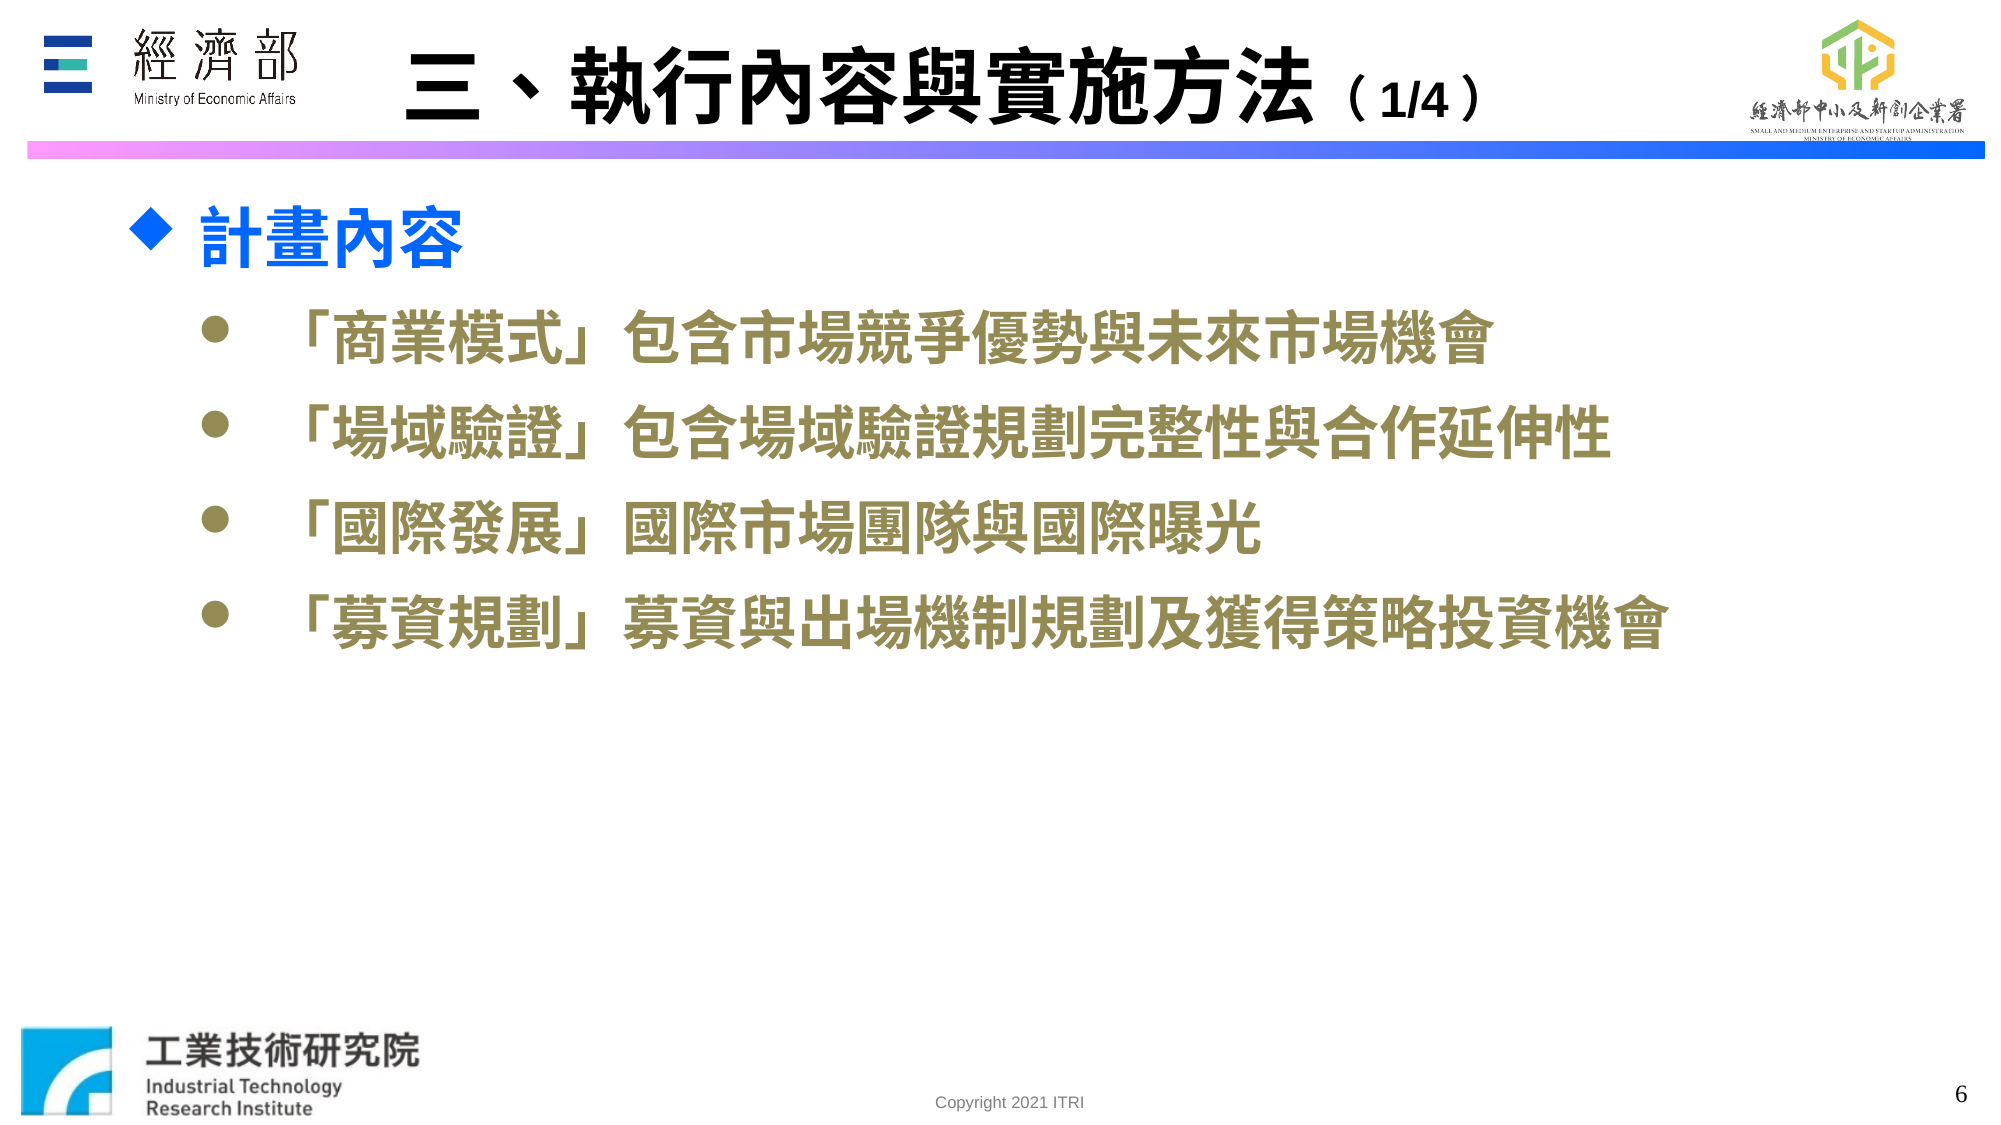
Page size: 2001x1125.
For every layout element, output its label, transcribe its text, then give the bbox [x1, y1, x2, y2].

text_box 三、執行內容與實施方法（1/4） [271, 22, 1641, 127]
picture [1750, 19, 1966, 141]
table_cell [540, 141, 545, 159]
table_cell … [716, 141, 722, 159]
picture [44, 28, 271, 106]
slide_number 6 [1897, 1070, 1983, 1121]
list 計畫內容 「商業模式」包含市場競爭優勢與未來市場機會 「場域驗證」包含場域驗證規劃完整性與合作延伸性 「國際發展」國際市場團隊與國際曝光 「募資規劃」募資與出場機制規劃及獲得策略投資機會 [121, 193, 1881, 1032]
picture [21, 1026, 421, 1116]
table_cell [601, 141, 607, 159]
table_cell (待聘) [823, 141, 829, 159]
